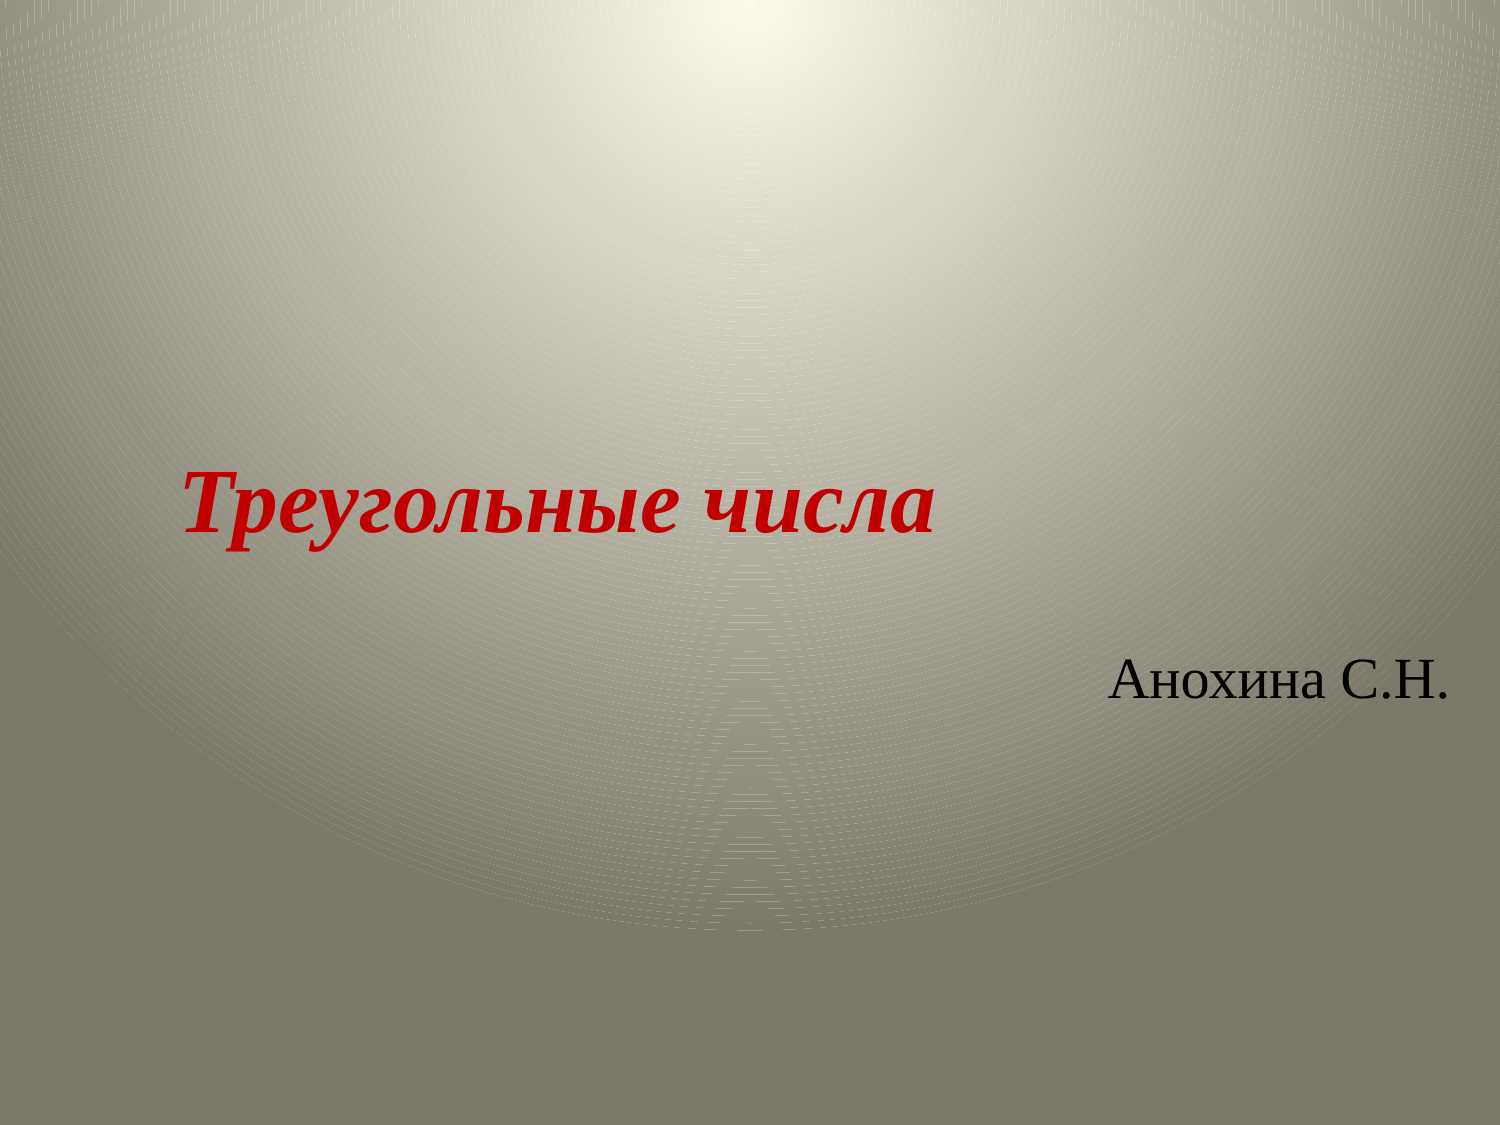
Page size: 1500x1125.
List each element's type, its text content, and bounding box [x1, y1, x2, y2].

text_box Треугольные числа [164, 433, 985, 559]
text_box Анохина С.Н. [691, 632, 1465, 788]
text_box [175, 360, 814, 433]
title [112, 58, 1388, 329]
